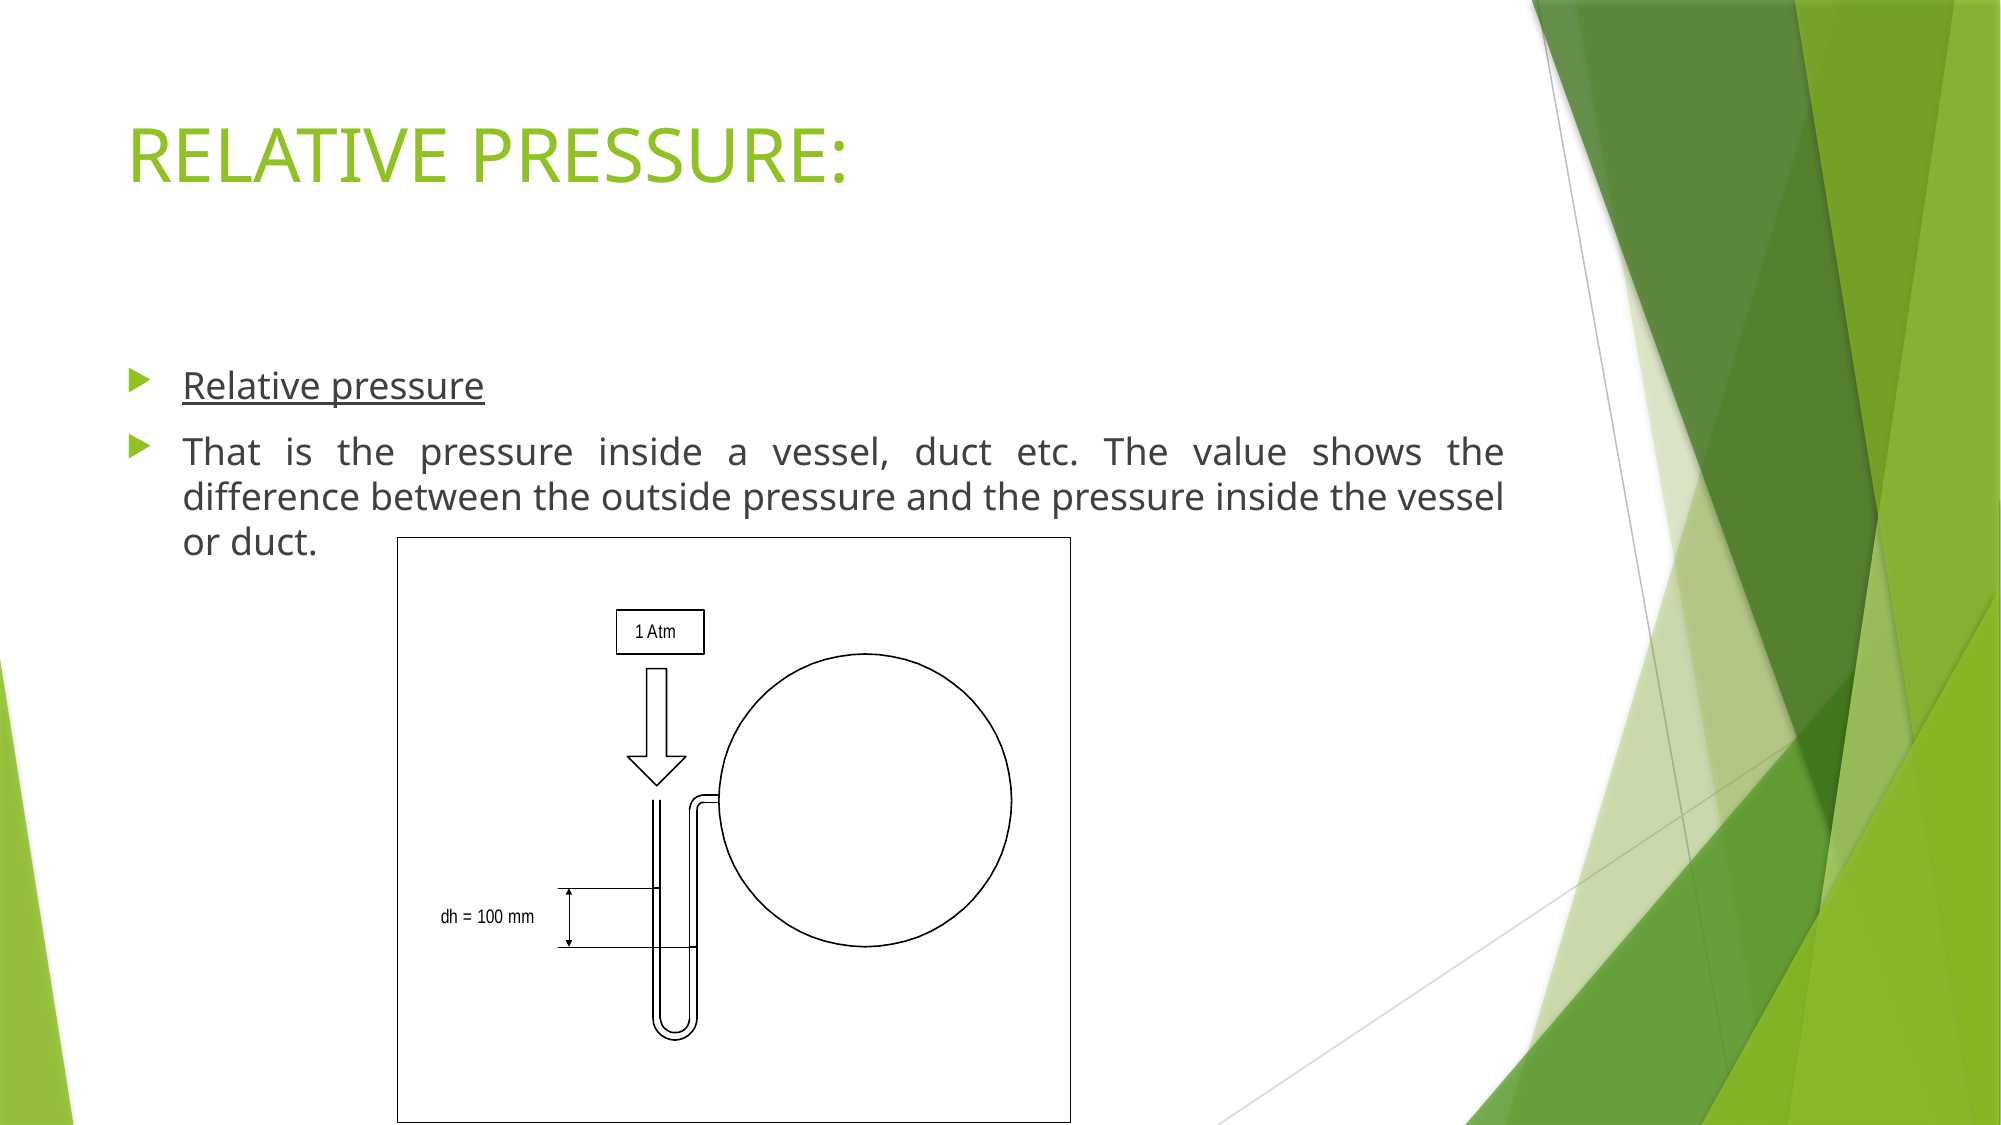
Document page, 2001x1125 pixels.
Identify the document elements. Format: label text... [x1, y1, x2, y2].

picture [393, 533, 1074, 1125]
title RELATIVE PRESSURE: [111, 99, 1522, 317]
list Relative pressure That is the pressure inside a vessel, duct etc. The value shows the difference between the outside pressure and the pressure inside the vessel or duct. [111, 354, 1522, 992]
